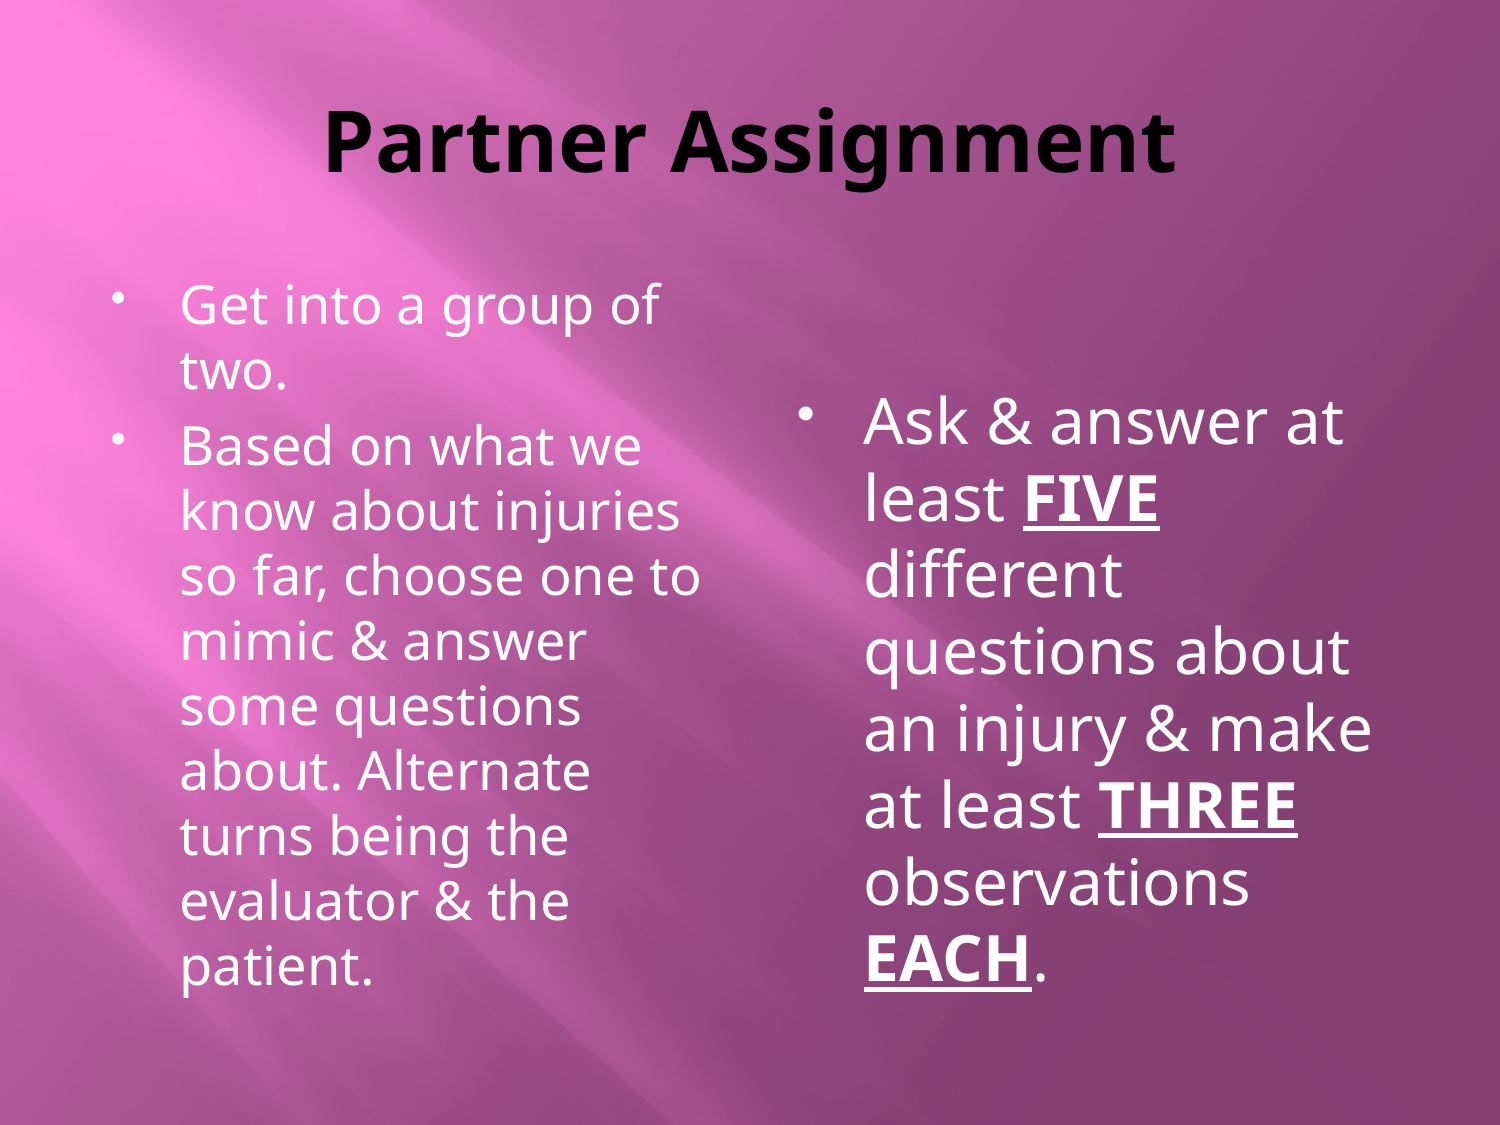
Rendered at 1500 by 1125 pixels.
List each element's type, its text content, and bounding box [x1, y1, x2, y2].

title Partner Assignment [75, 45, 1425, 233]
list Get into a group of two. Based on what we know about injuries so far, choose one to mimic & answer some questions about. Alternate turns being the evaluator & the patient. [75, 262, 738, 1005]
list Ask & answer at least FIVE different questions about an injury & make at least THREE observations EACH. [762, 224, 1425, 1005]
